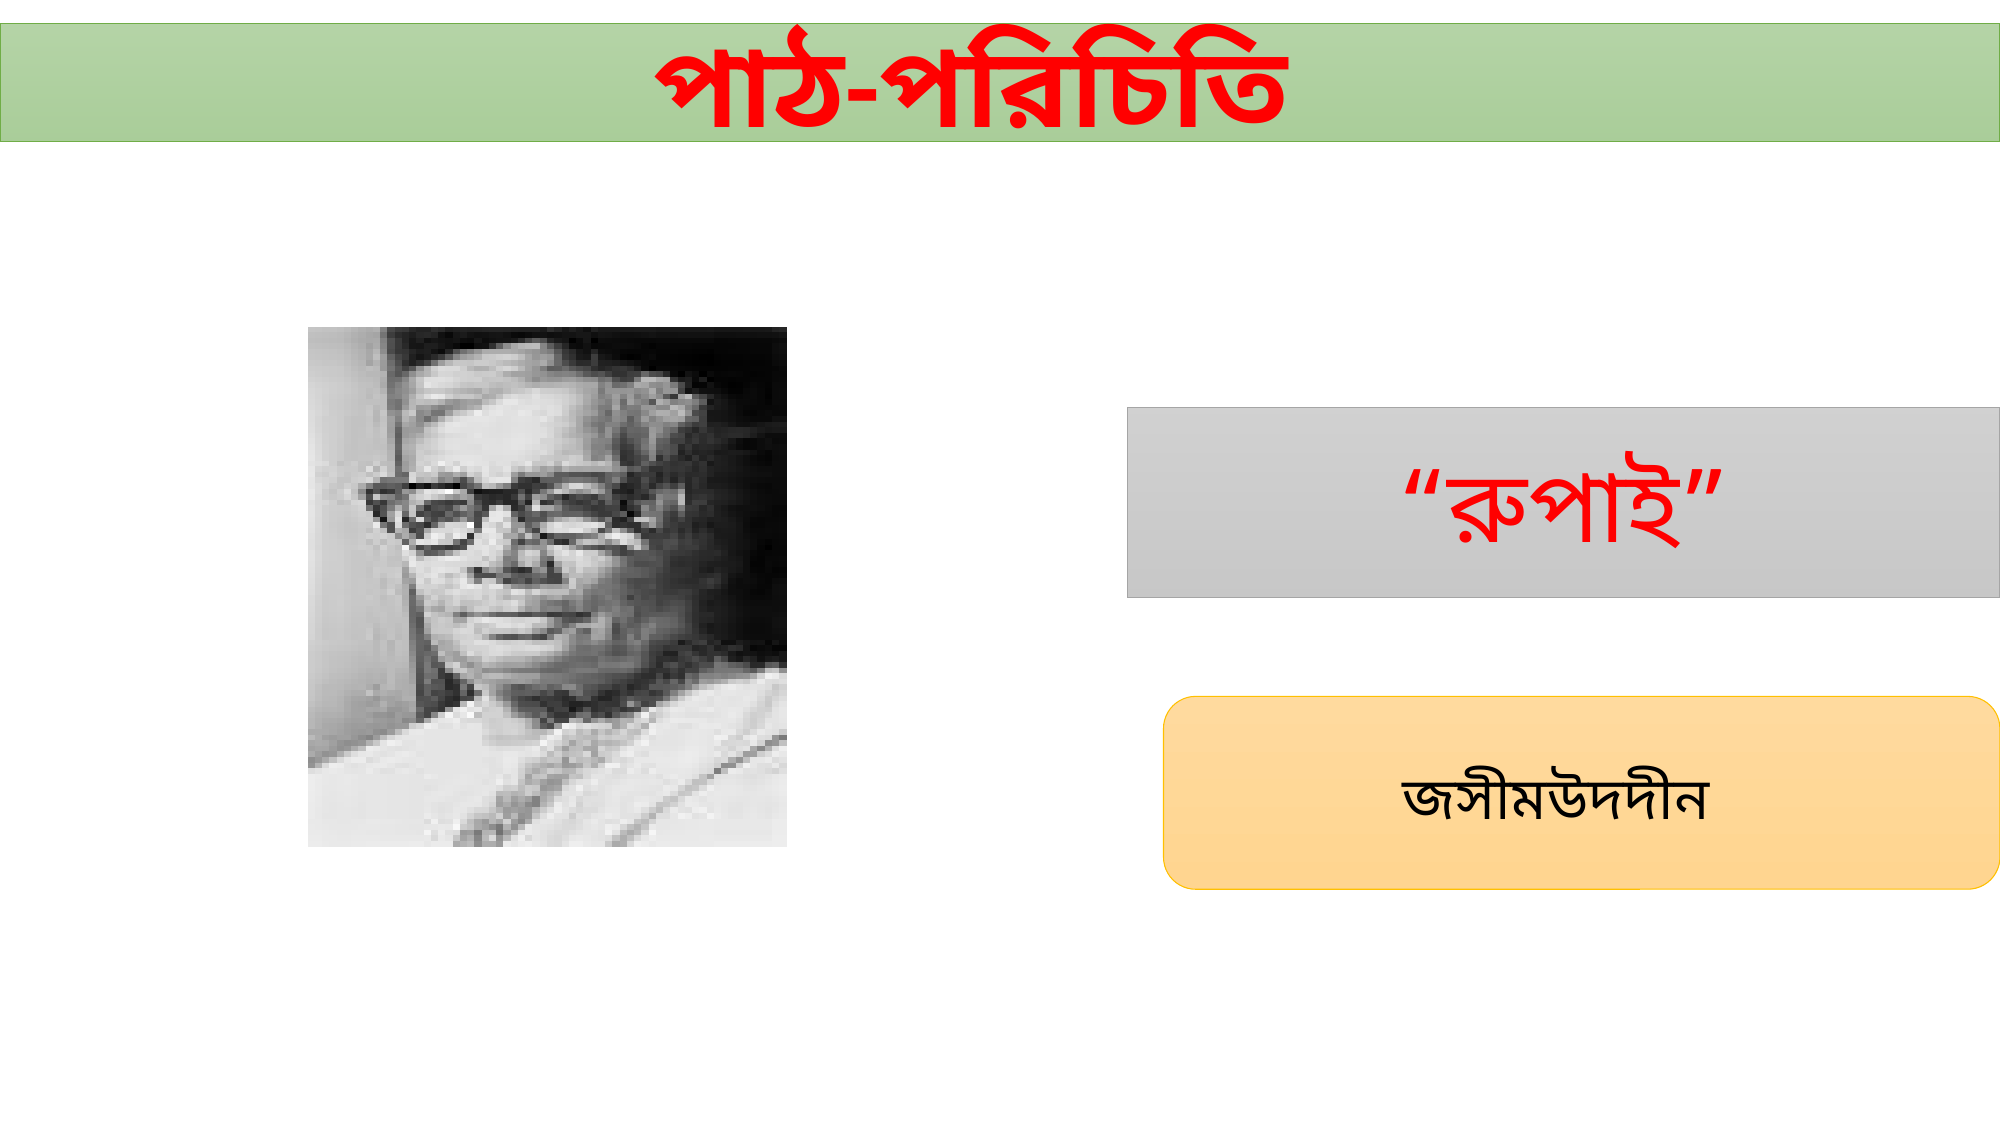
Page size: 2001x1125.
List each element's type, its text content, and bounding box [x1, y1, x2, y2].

text_box পাঠ-পরিচিতি [0, 23, 2000, 142]
text_box “রুপাই” [1127, 407, 2000, 598]
text_box জসীমউদদীন [1162, 695, 2000, 890]
picture [308, 327, 787, 847]
